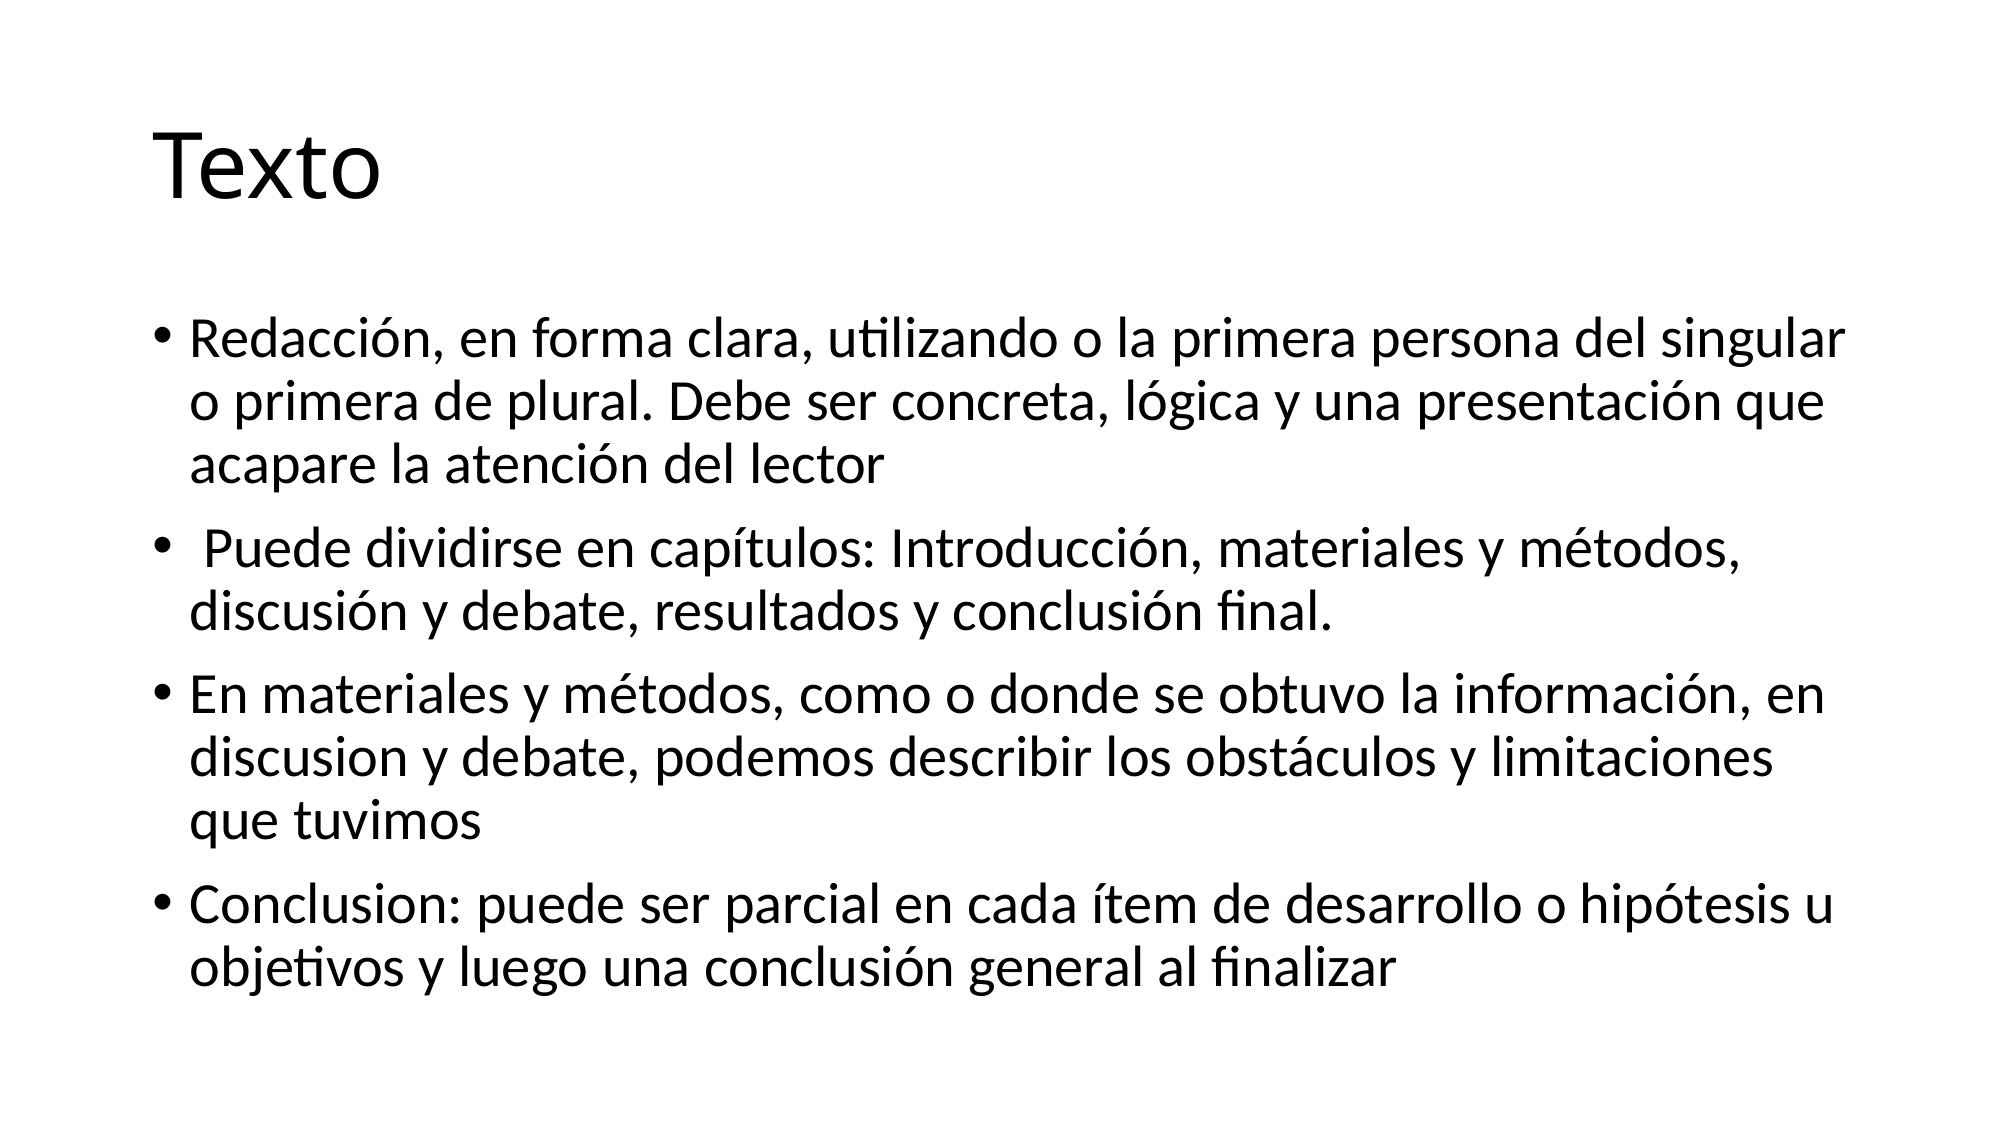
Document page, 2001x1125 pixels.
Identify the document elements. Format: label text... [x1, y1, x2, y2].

list Redacción, en forma clara, utilizando o la primera persona del singular o primera de plural. Debe ser concreta, lógica y una presentación que acapare la atención del lector Puede dividirse en capítulos: Introducción, materiales y métodos, discusión y debate, resultados y conclusión final. En materiales y métodos, como o donde se obtuvo la información, en discusion y debate, podemos describir los obstáculos y limitaciones que tuvimos Conclusion: puede ser parcial en cada ítem de desarrollo o hipótesis u objetivos y luego una conclusión general al finalizar [137, 299, 1863, 1014]
title Texto [137, 59, 1863, 278]
